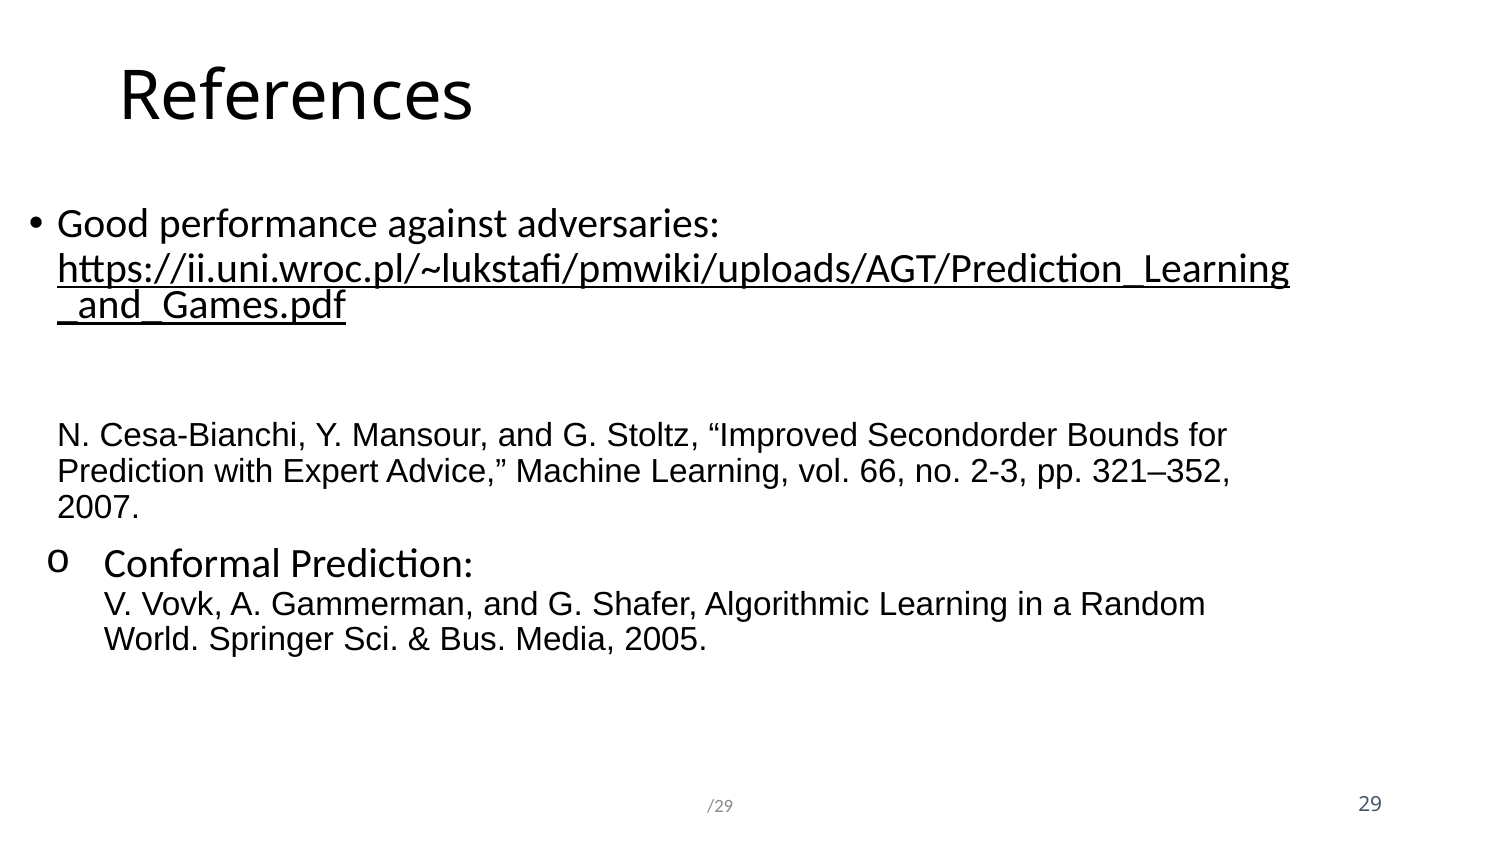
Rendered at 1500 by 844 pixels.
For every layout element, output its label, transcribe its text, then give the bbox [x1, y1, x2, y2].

title References [103, 44, 1397, 208]
slide_number 29 [1059, 782, 1397, 827]
footer /29 [496, 782, 1004, 827]
list Good performance against adversaries: https://ii.uni.wroc.pl/~lukstafi/pmwiki/uploads/AGT/Prediction_Learning_and_Games.pdf N. Cesa-Bianchi, Y. Mansour, and G. Stoltz, “Improved Secondorder Bounds for Prediction with Expert Advice,” Machine Learning, vol. 66, no. 2-3, pp. 321–352, 2007. Conformal Prediction: V. Vovk, A. Gammerman, and G. Shafer, Algorithmic Learning in a Random World. Springer Sci. & Bus. Media, 2005. [13, 156, 1308, 729]
